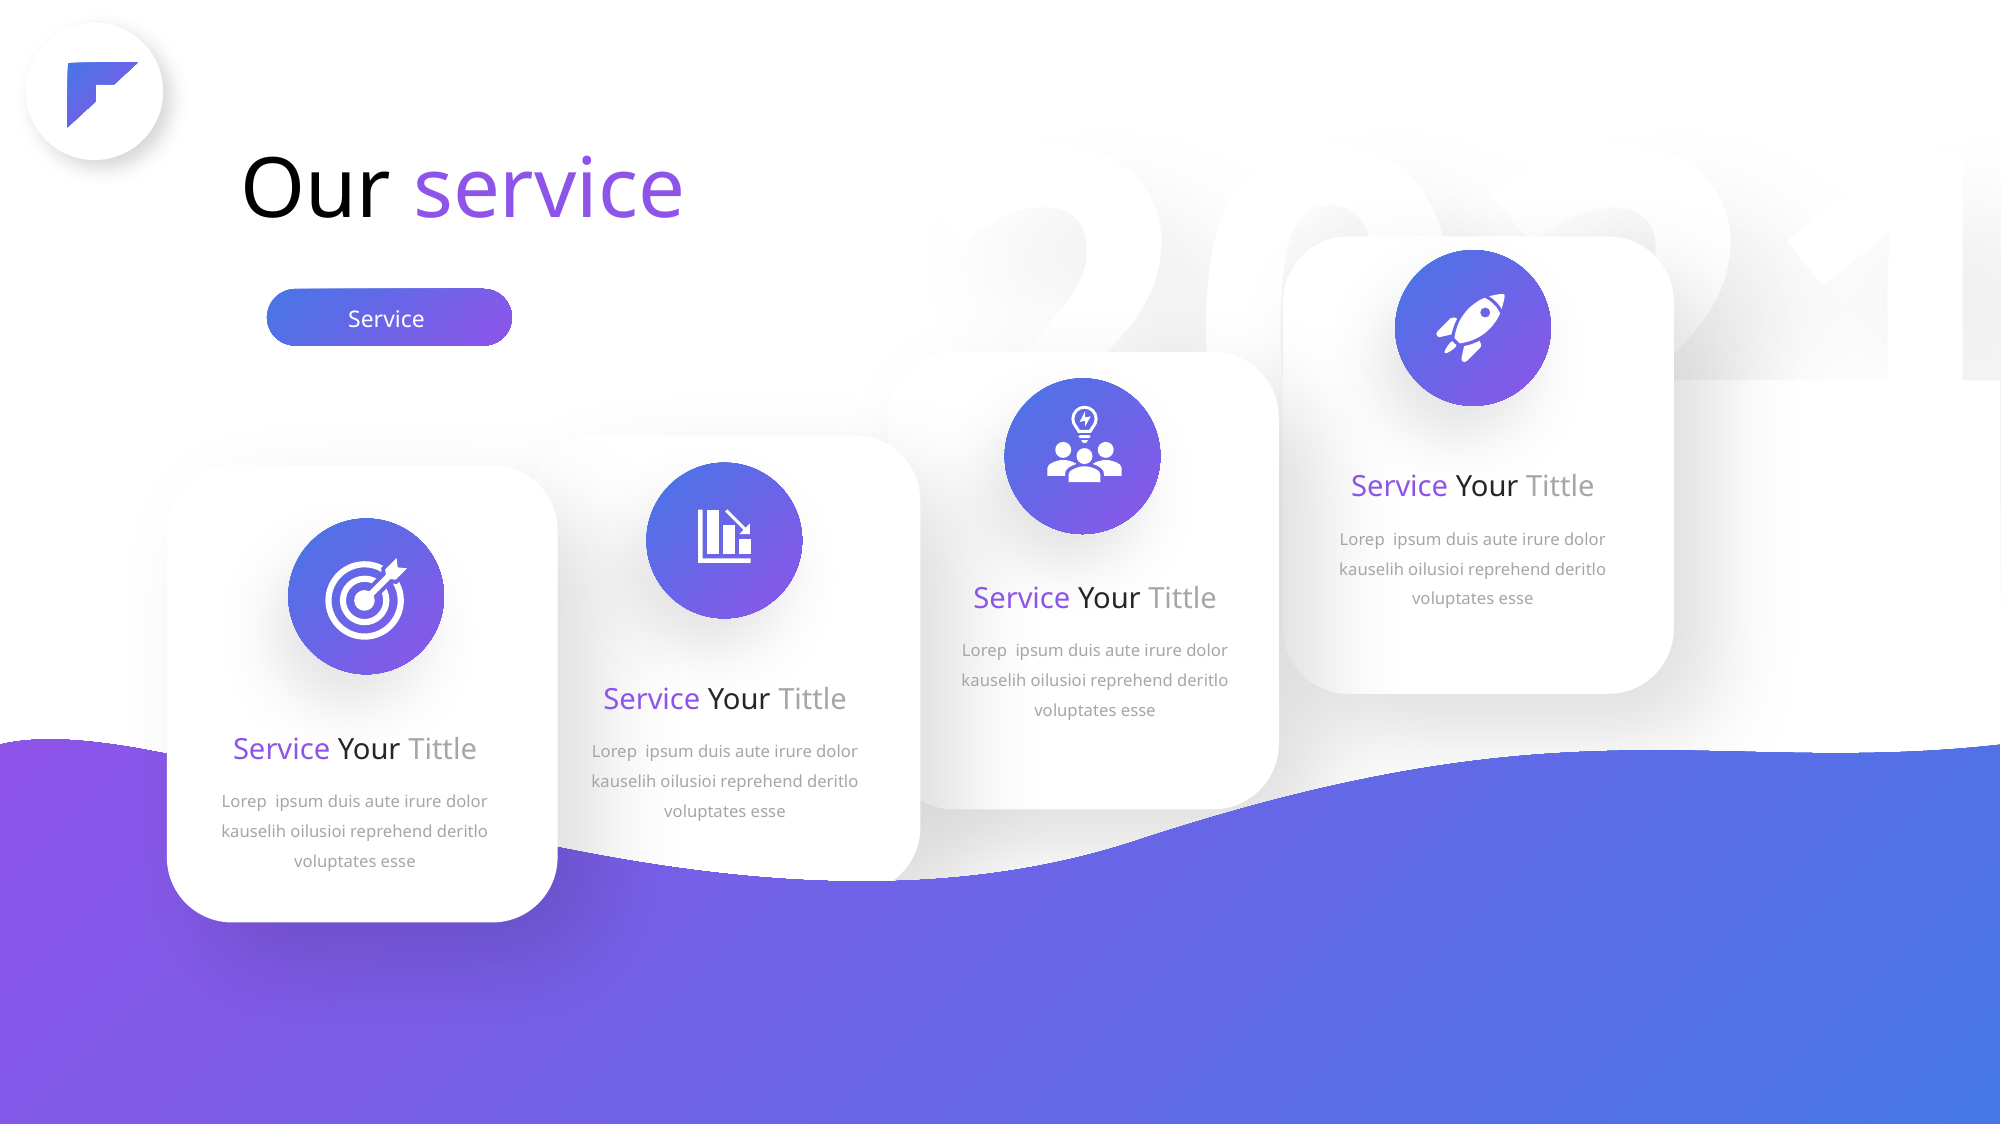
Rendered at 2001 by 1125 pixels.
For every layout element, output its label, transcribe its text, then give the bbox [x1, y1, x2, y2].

text_box Service [261, 297, 512, 340]
text_box Lorep ipsum duis aute irure dolor kauselih oilusioi reprehend deritlo voluptates esse [922, 622, 1268, 728]
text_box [325, 558, 407, 640]
text_box [645, 461, 804, 620]
text_box Service Your Tittle [552, 672, 898, 723]
text_box [276, 340, 503, 347]
text_box [66, 61, 141, 130]
text_box [274, 287, 505, 297]
text_box Service Your Tittle [1300, 460, 1646, 510]
text_box [287, 517, 446, 676]
text_box [1394, 249, 1552, 407]
text_box Lorep ipsum duis aute irure dolor kauselih oilusioi reprehend deritlo voluptates esse [552, 723, 898, 828]
text_box Service Your Tittle [922, 572, 1268, 622]
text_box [1047, 405, 1122, 483]
text_box [1003, 377, 1162, 536]
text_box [1436, 293, 1505, 362]
text_box Our service [225, 126, 923, 242]
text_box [698, 509, 751, 564]
text_box Service Your Tittle [182, 723, 528, 773]
text_box [24, 21, 165, 162]
text_box Lorep ipsum duis aute irure dolor kauselih oilusioi reprehend deritlo voluptates esse [1300, 510, 1646, 616]
text_box Lorep ipsum duis aute irure dolor kauselih oilusioi reprehend deritlo voluptates esse [182, 773, 528, 879]
